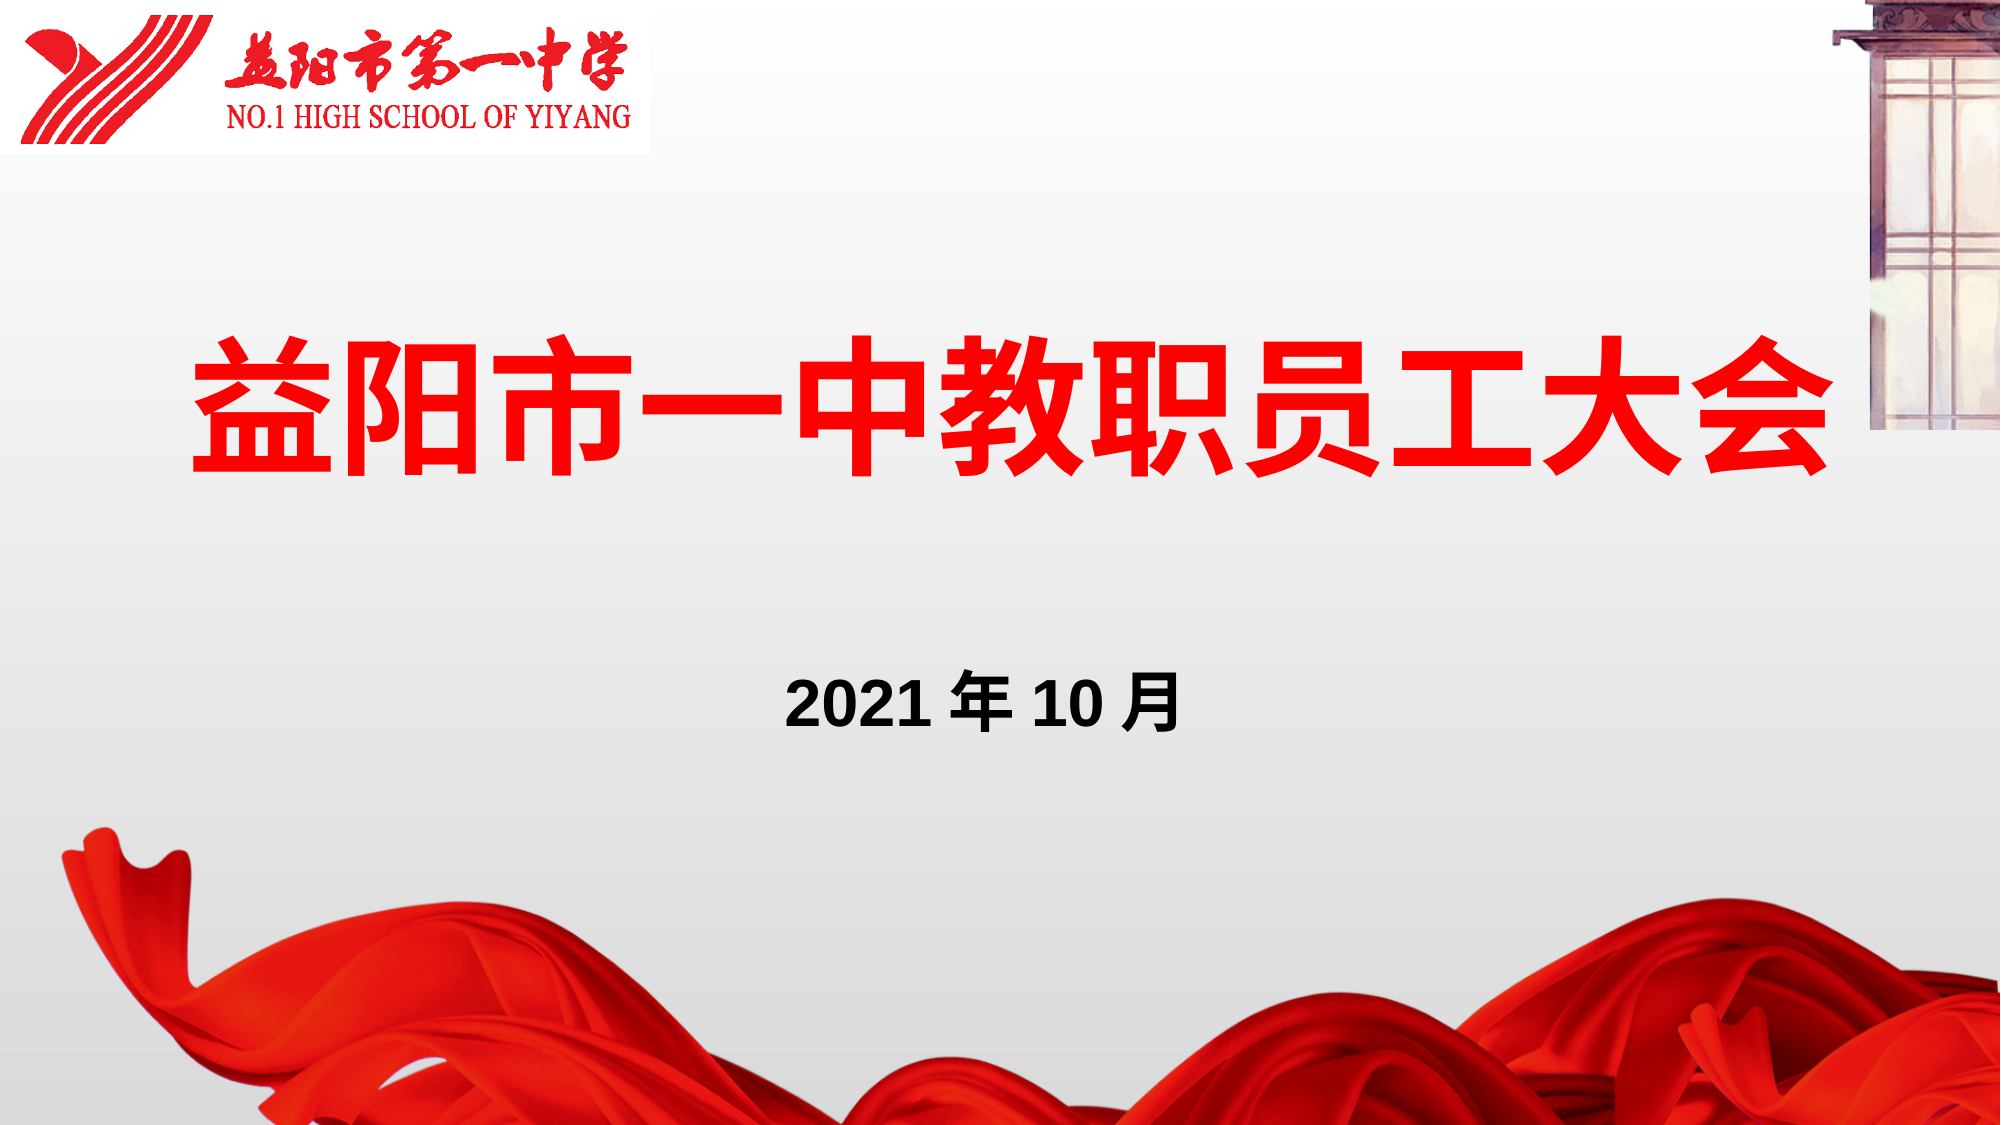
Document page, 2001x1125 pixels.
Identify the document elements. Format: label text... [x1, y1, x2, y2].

picture [1747, 0, 2000, 430]
text_box 益阳市一中教职员工大会 [172, 306, 1853, 501]
text_box 2021年10月 [769, 651, 1203, 747]
picture [59, 826, 2000, 1125]
picture [0, 0, 650, 154]
